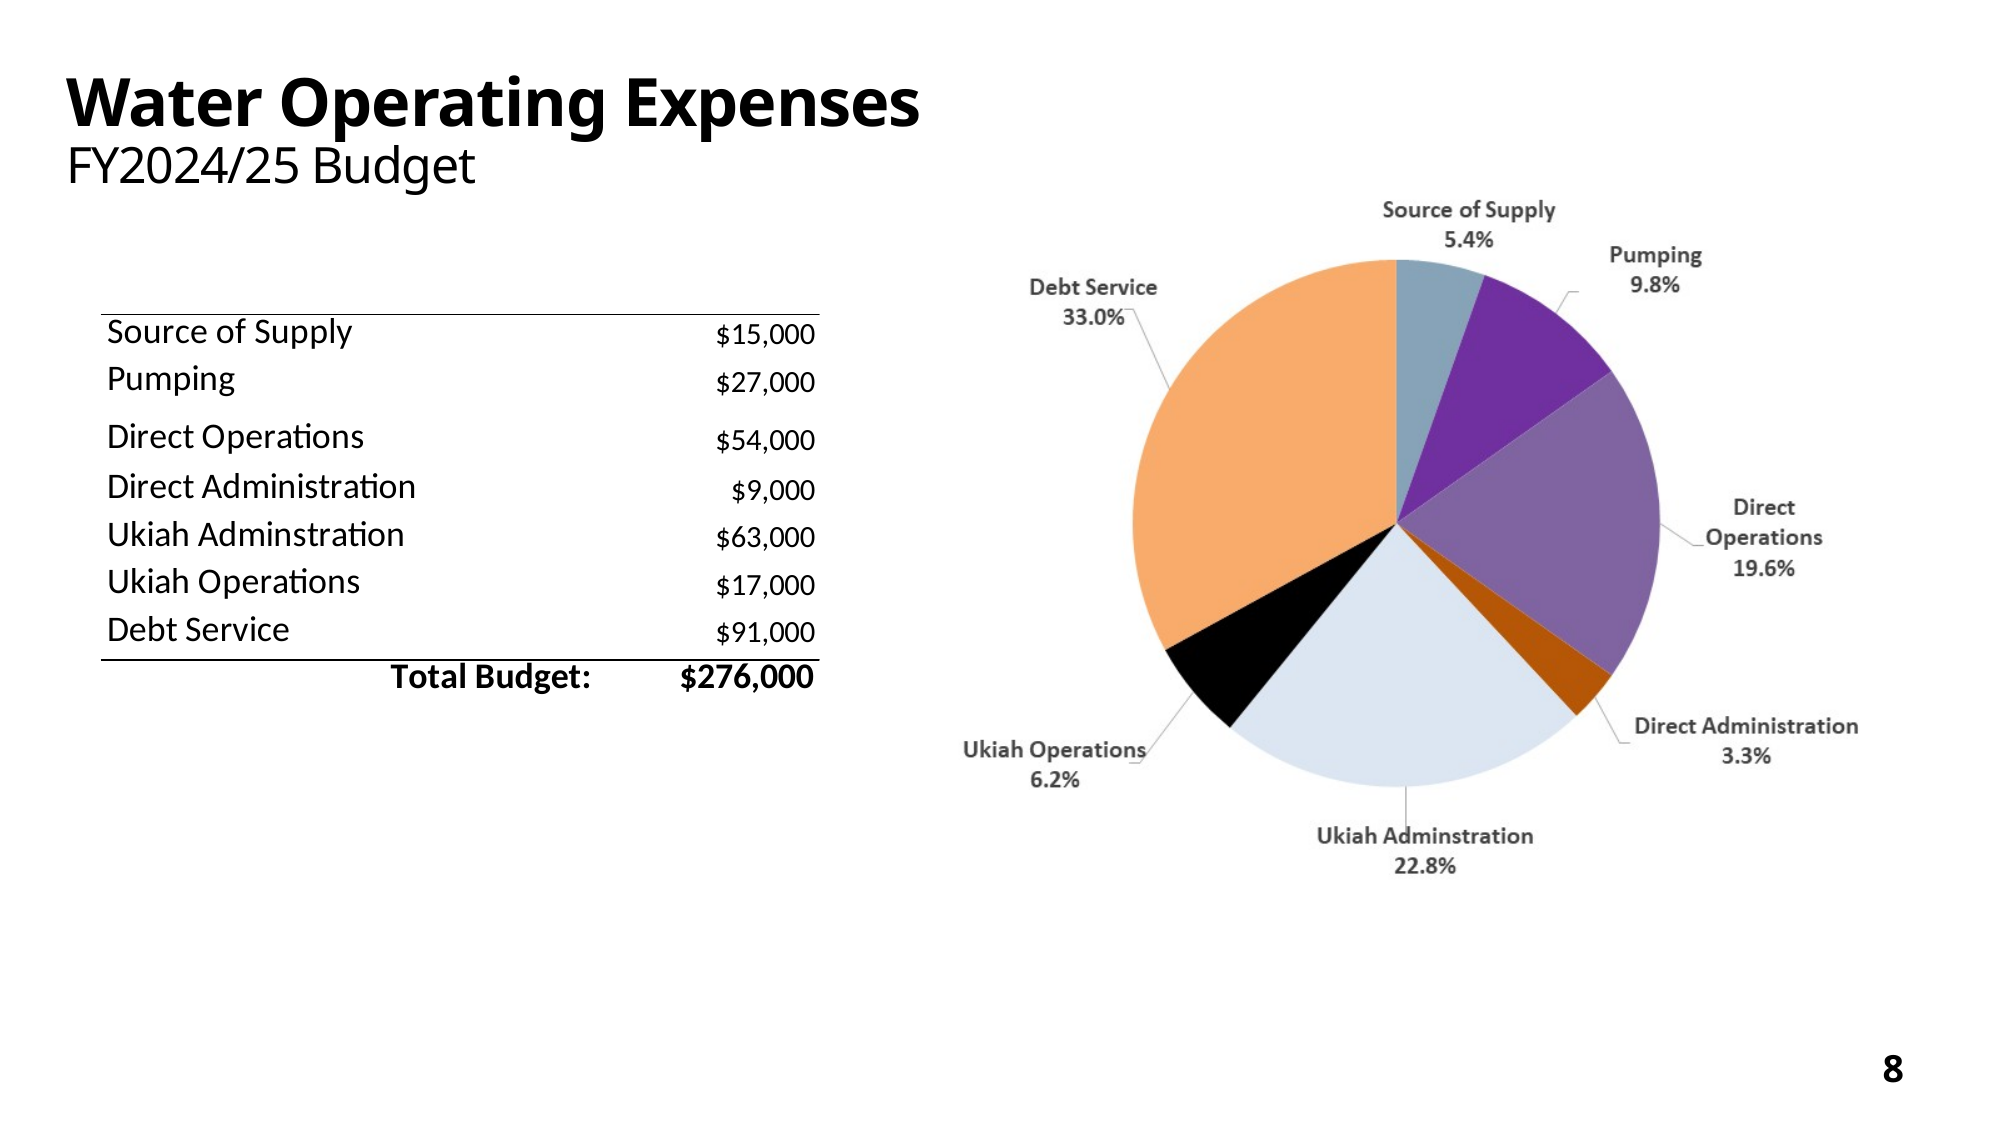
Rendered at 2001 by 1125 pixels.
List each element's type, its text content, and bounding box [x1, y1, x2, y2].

picture [939, 180, 1869, 911]
title Water Operating Expenses FY2024/25 Budget [51, 83, 2000, 181]
text_box 8 [1868, 1037, 1961, 1098]
picture [100, 313, 821, 709]
